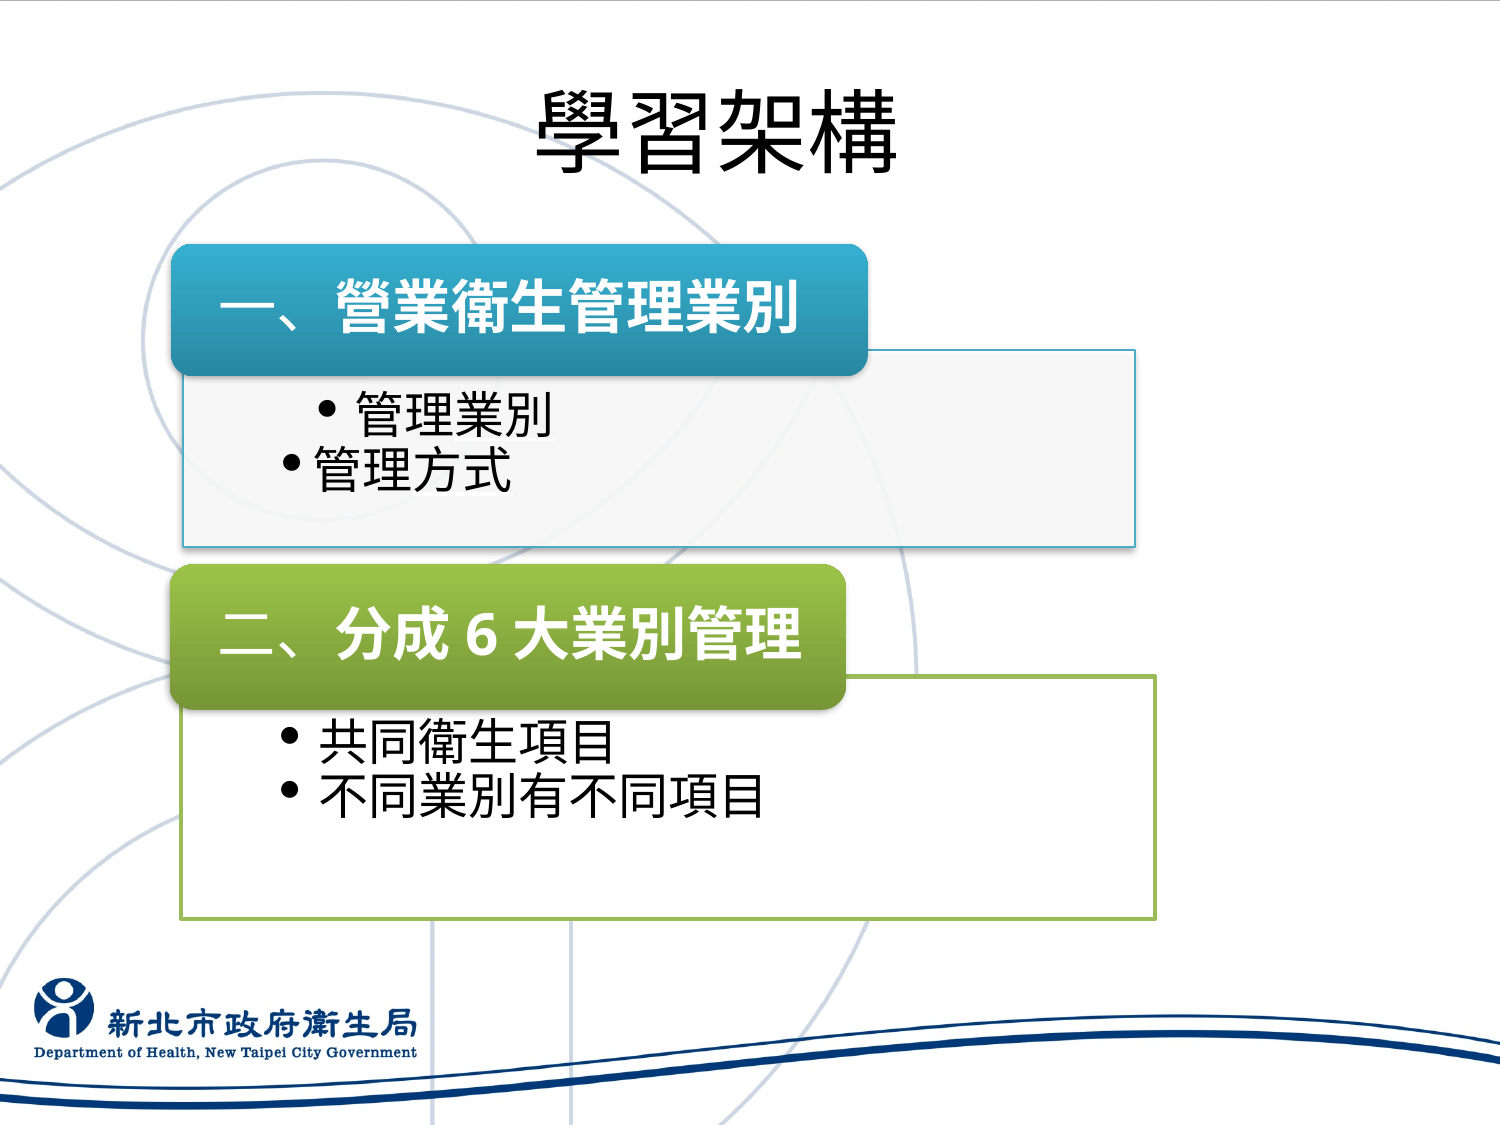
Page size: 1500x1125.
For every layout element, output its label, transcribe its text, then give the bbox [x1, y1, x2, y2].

text_box 一、營業衛生管理業別 [171, 243, 868, 377]
picture [0, 0, 1500, 1125]
text_box 共同衛生項目 不同業別有不同項目 [179, 674, 1157, 921]
text_box 二、分成6大業別管理 [169, 564, 847, 710]
text_box 管理業別 管理方式 [182, 349, 1136, 548]
text_box 學習架構 [41, 54, 1392, 206]
